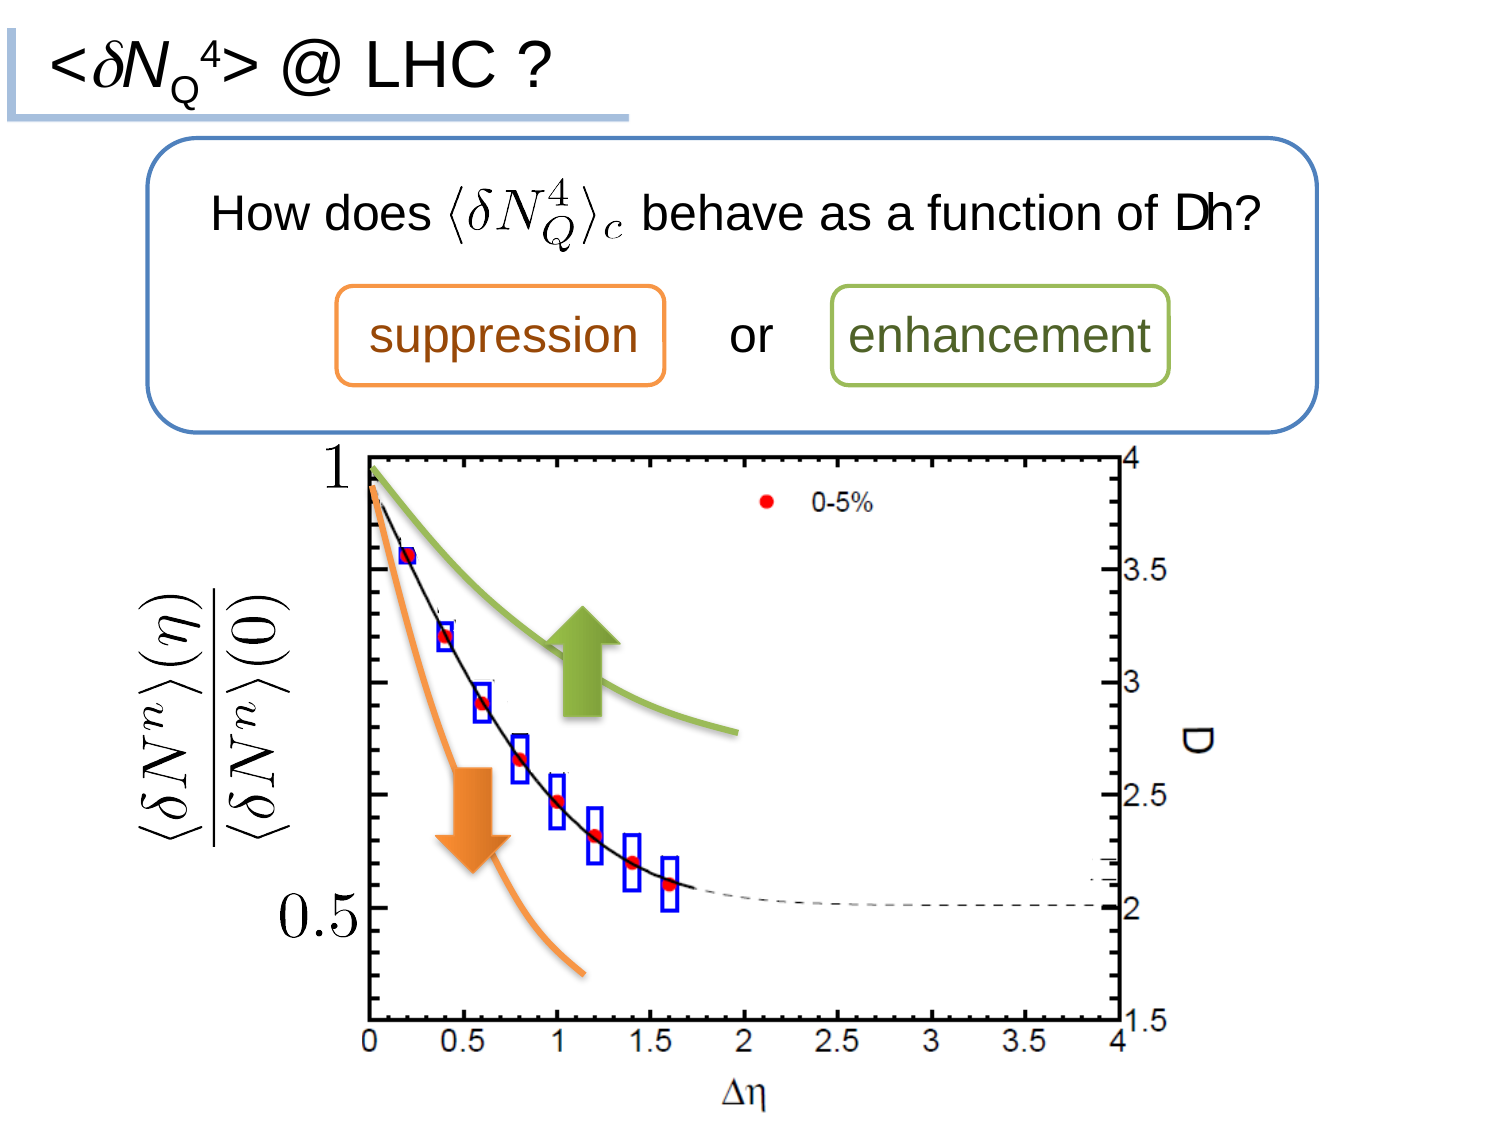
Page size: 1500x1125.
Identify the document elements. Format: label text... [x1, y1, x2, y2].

text_box suppression [354, 295, 654, 370]
text_box [829, 283, 1171, 388]
text_box enhancement [834, 295, 1167, 370]
text_box How does behave as a function of Dh? [196, 172, 1287, 248]
title <dNQ4> @ LHC ? [15, 17, 639, 115]
picture [450, 177, 622, 252]
picture [84, 431, 1223, 1118]
text_box [145, 135, 1320, 435]
text_box [334, 283, 667, 388]
text_box or [714, 295, 790, 370]
